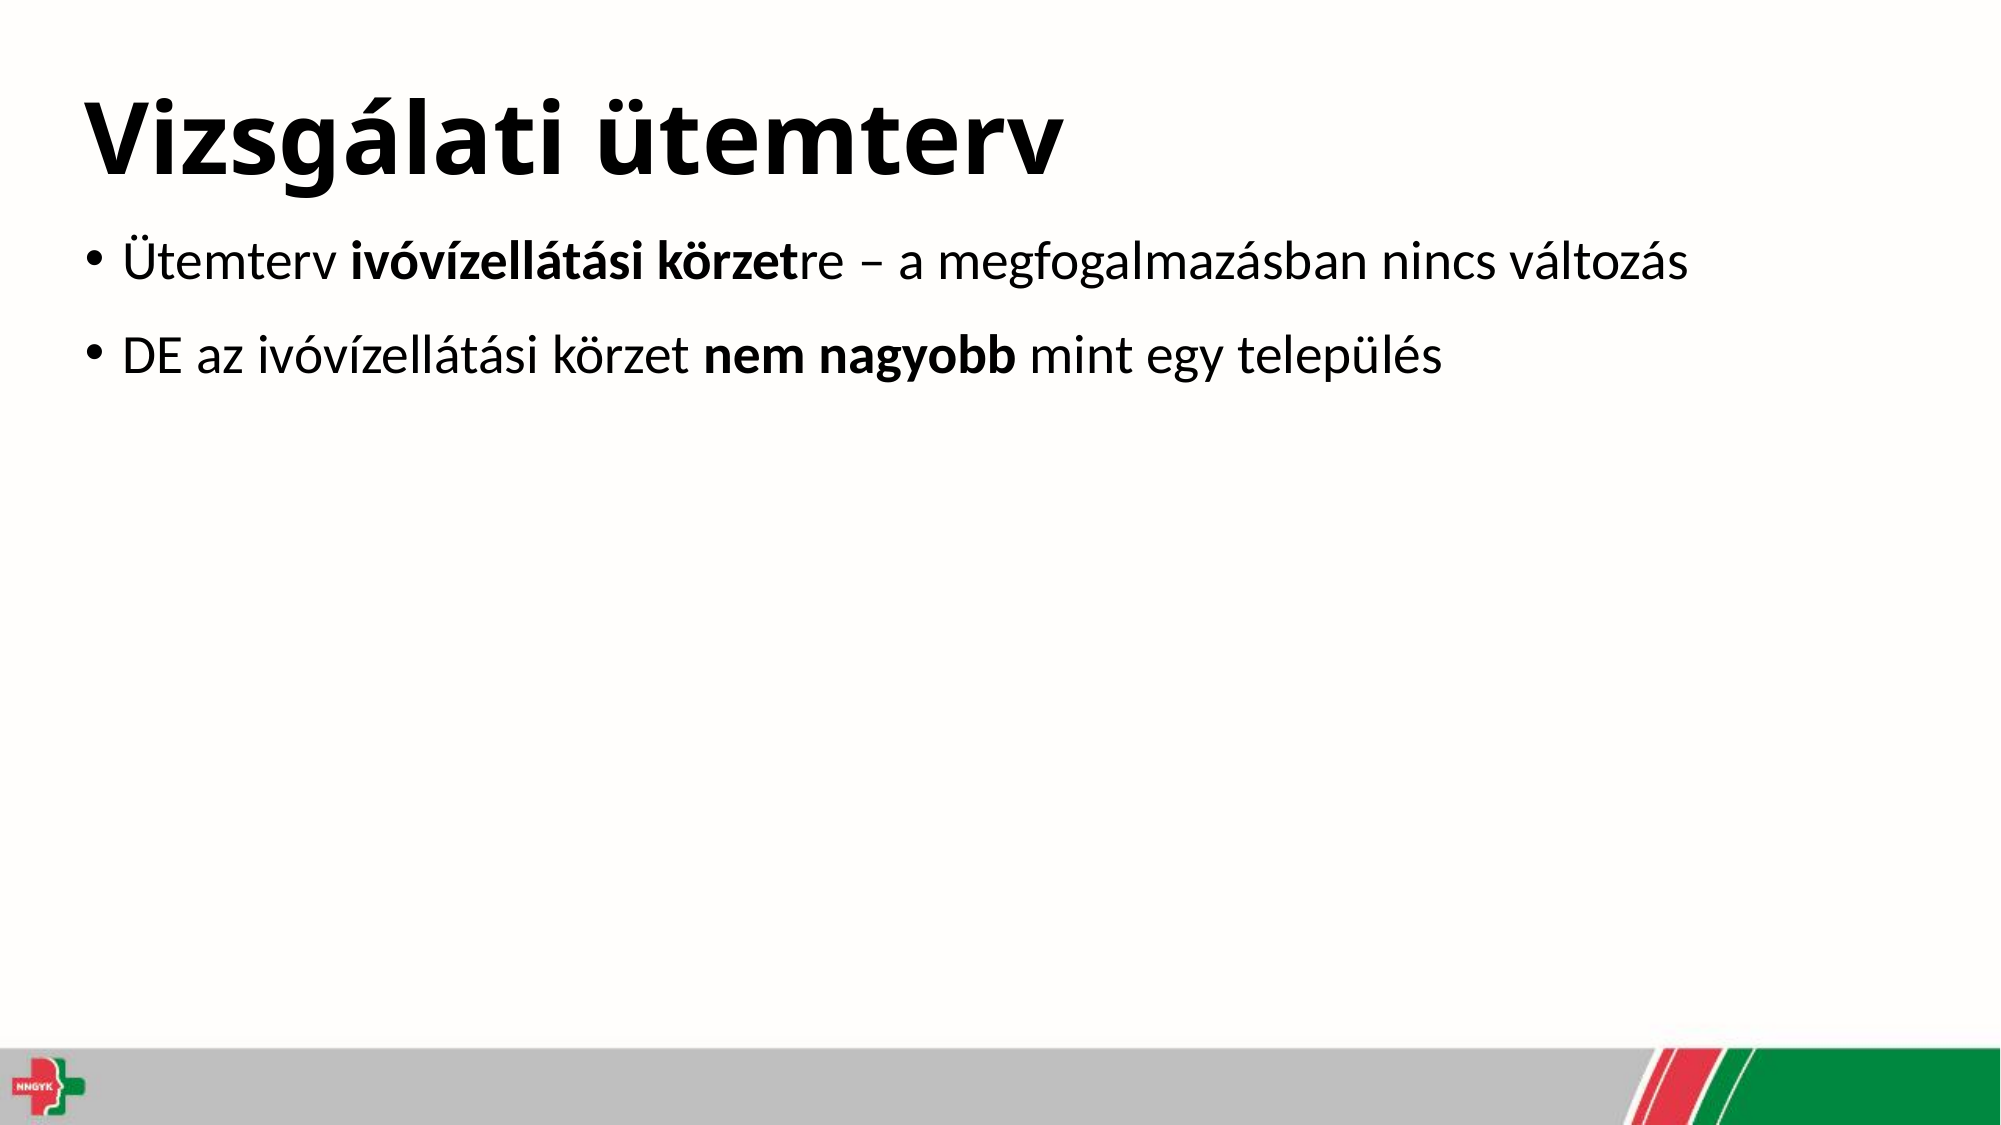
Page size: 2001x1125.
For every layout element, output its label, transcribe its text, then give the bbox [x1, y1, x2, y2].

title Vizsgálati ütemterv [69, 101, 2000, 184]
list Ütemterv ivóvízellátási körzetre – a megfogalmazásban nincs változás DE az ivóvízellátási körzet nem nagyobb mint egy település [69, 210, 1968, 924]
picture [0, 0, 2001, 1125]
